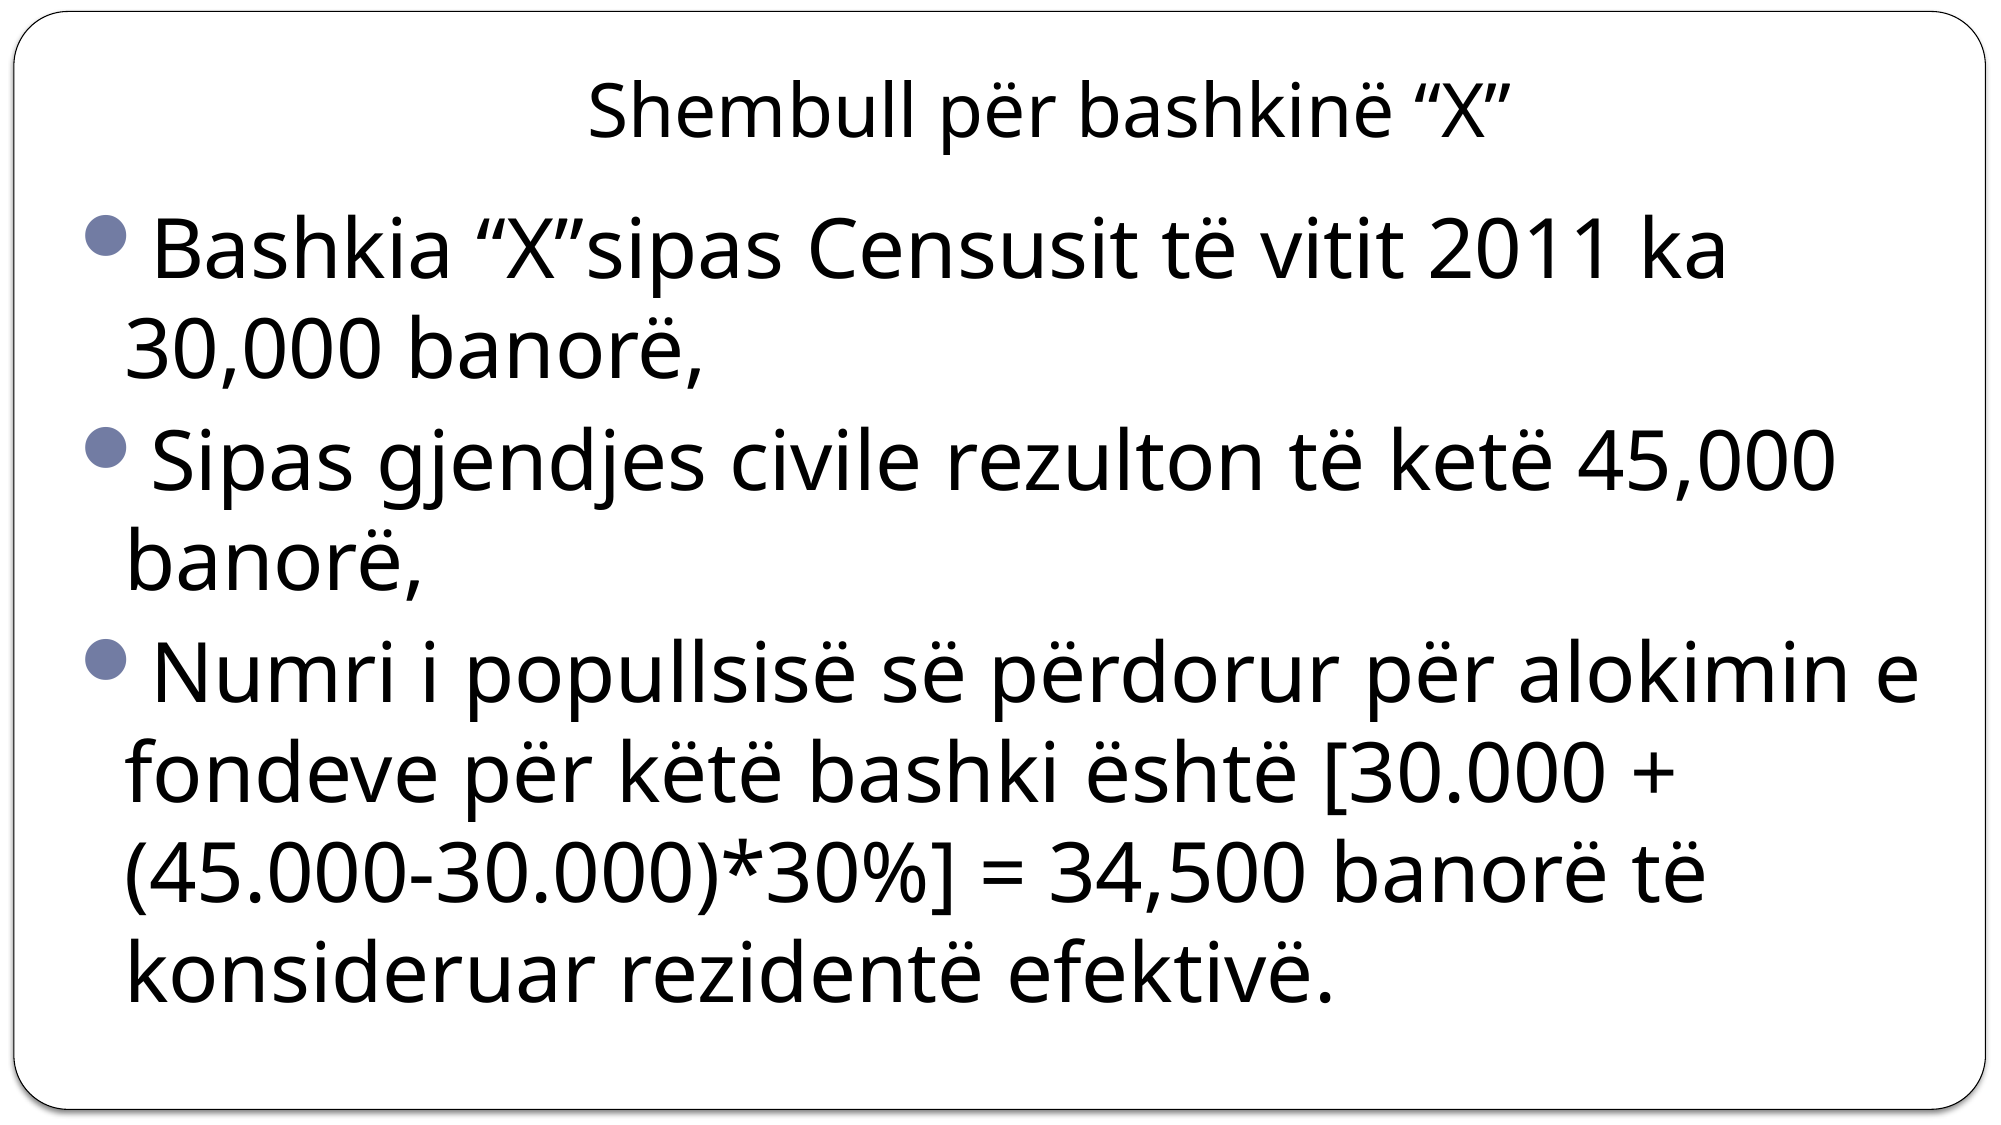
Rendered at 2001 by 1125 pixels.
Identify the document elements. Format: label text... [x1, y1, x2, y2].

title Shembull për bashkinë “X” [200, 45, 1900, 168]
list Bashkia “X”sipas Censusit të vitit 2011 ka 30,000 banorë, Sipas gjendjes civile rezulton të ketë 45,000 banorë, Numri i popullsisë së përdorur për alokimin e fondeve për këtë bashki është [30.000 + (45.000-30.000)*30%] = 34,500 banorë të konsideruar rezidentë efektivë. [64, 187, 1968, 1045]
